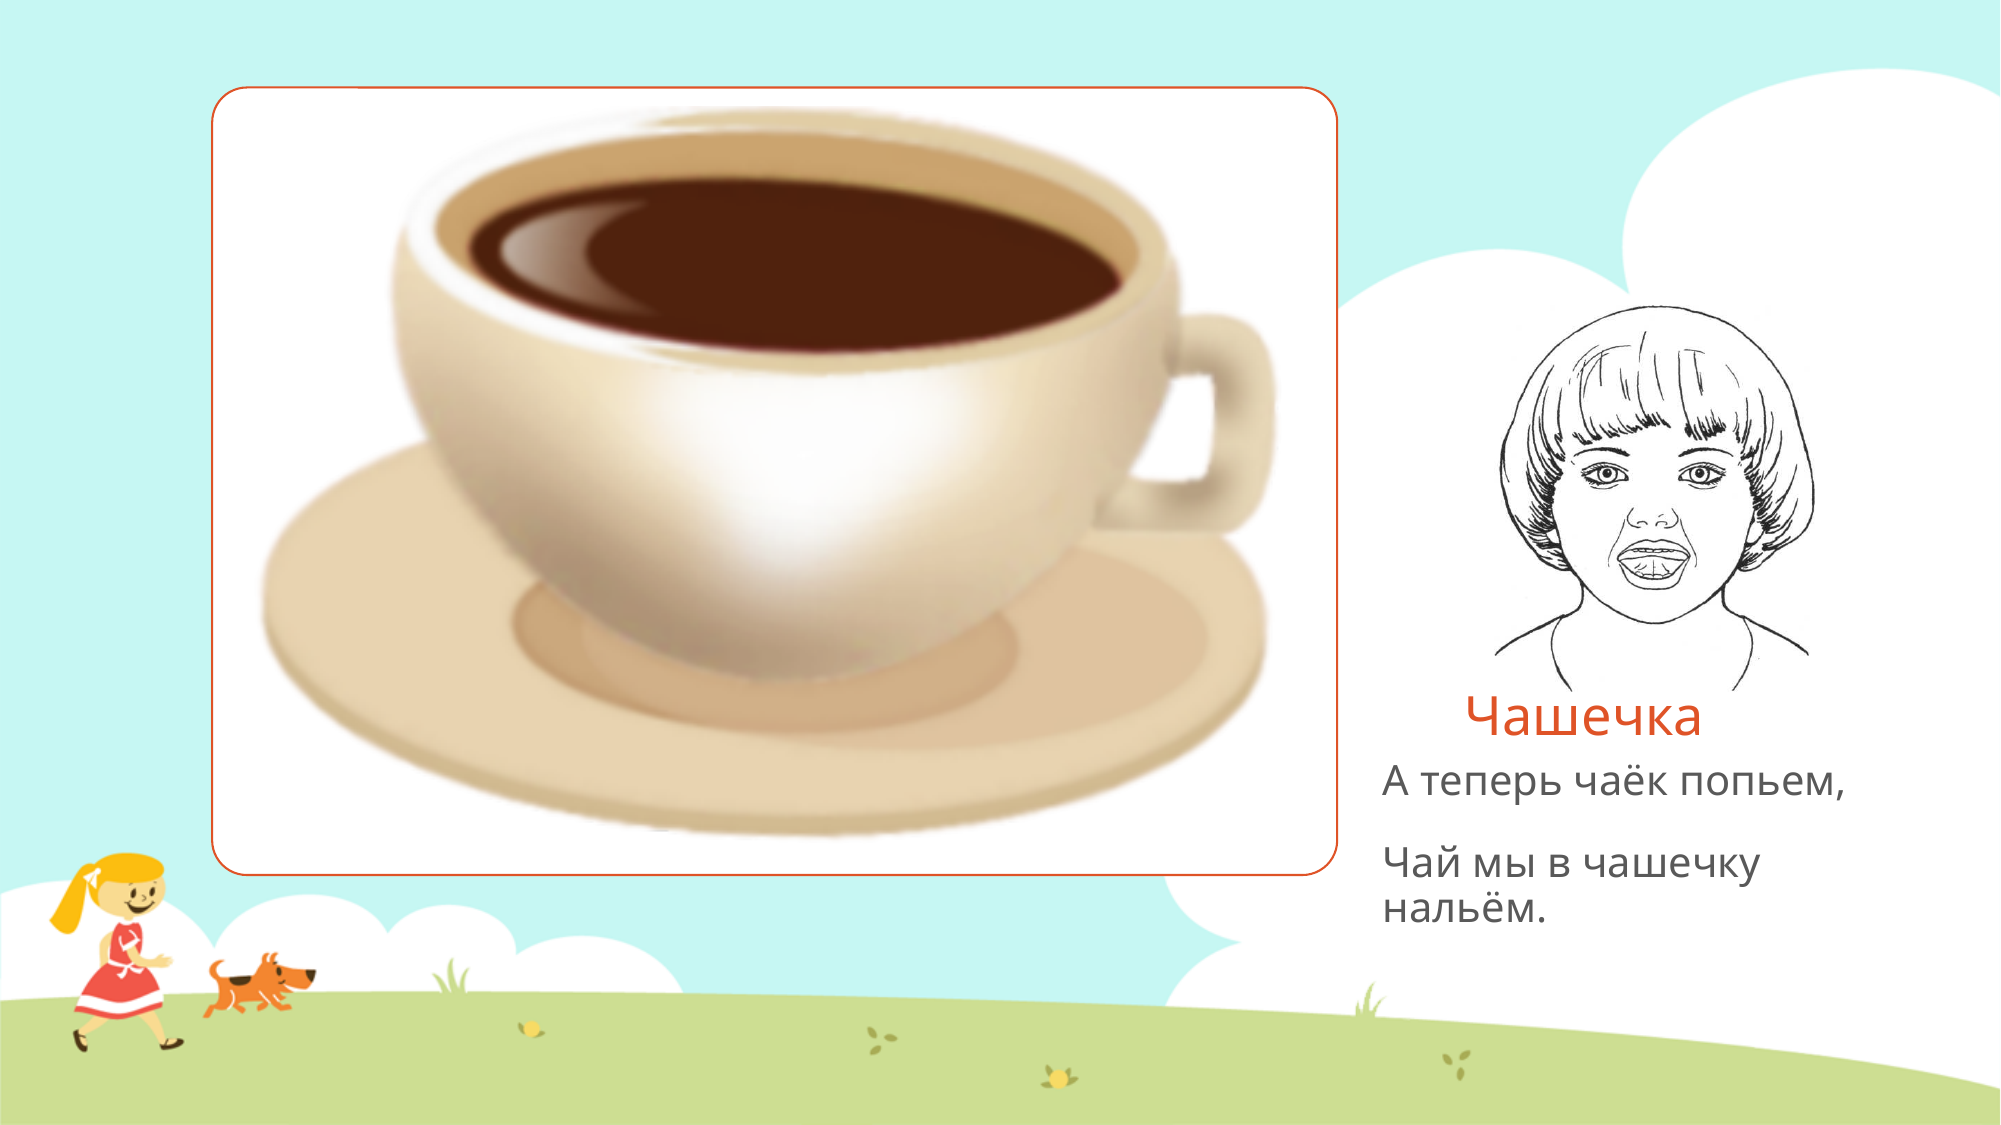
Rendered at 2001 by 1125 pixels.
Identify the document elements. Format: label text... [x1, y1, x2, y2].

title Чашечка [1449, 373, 1900, 751]
list А теперь чаёк попьем, Чай мы в чашечку нальём. [1367, 751, 1946, 938]
picture [0, 0, 2001, 1125]
